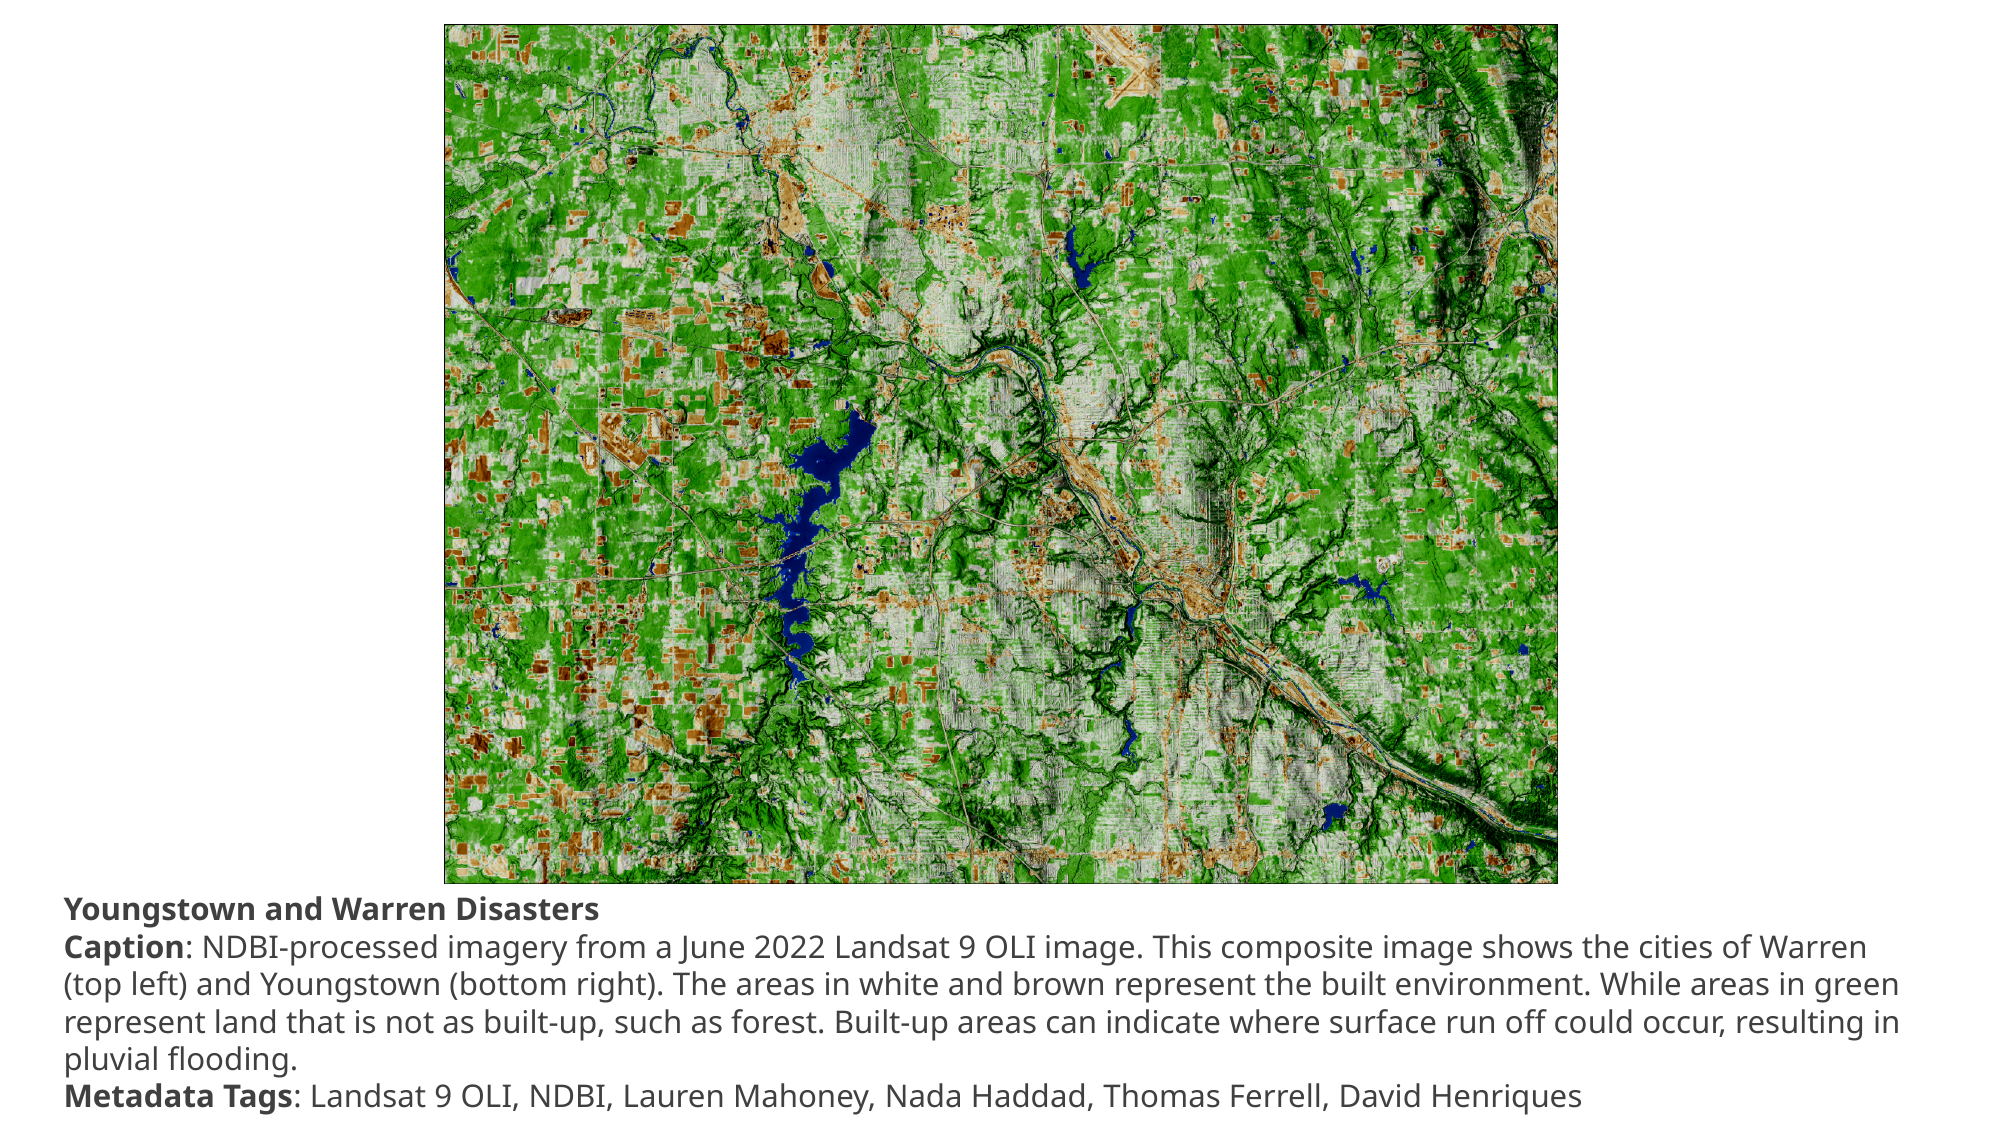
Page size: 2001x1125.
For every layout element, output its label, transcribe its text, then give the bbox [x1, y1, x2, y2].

text_box Youngstown and Warren Disasters Caption: NDBI-processed imagery from a June 2022 Landsat 9 OLI image. This composite image shows the cities of Warren (top left) and Youngstown (bottom right). The areas in white and brown represent the built environment. While areas in green represent land that is not as built-up, such as forest. Built-up areas can indicate where surface run off could occur, resulting in pluvial flooding. Metadata Tags: Landsat 9 OLI, NDBI, Lauren Mahoney, Nada Haddad, Thomas Ferrell, David Henriques [48, 882, 1952, 1125]
picture [444, 24, 1558, 884]
